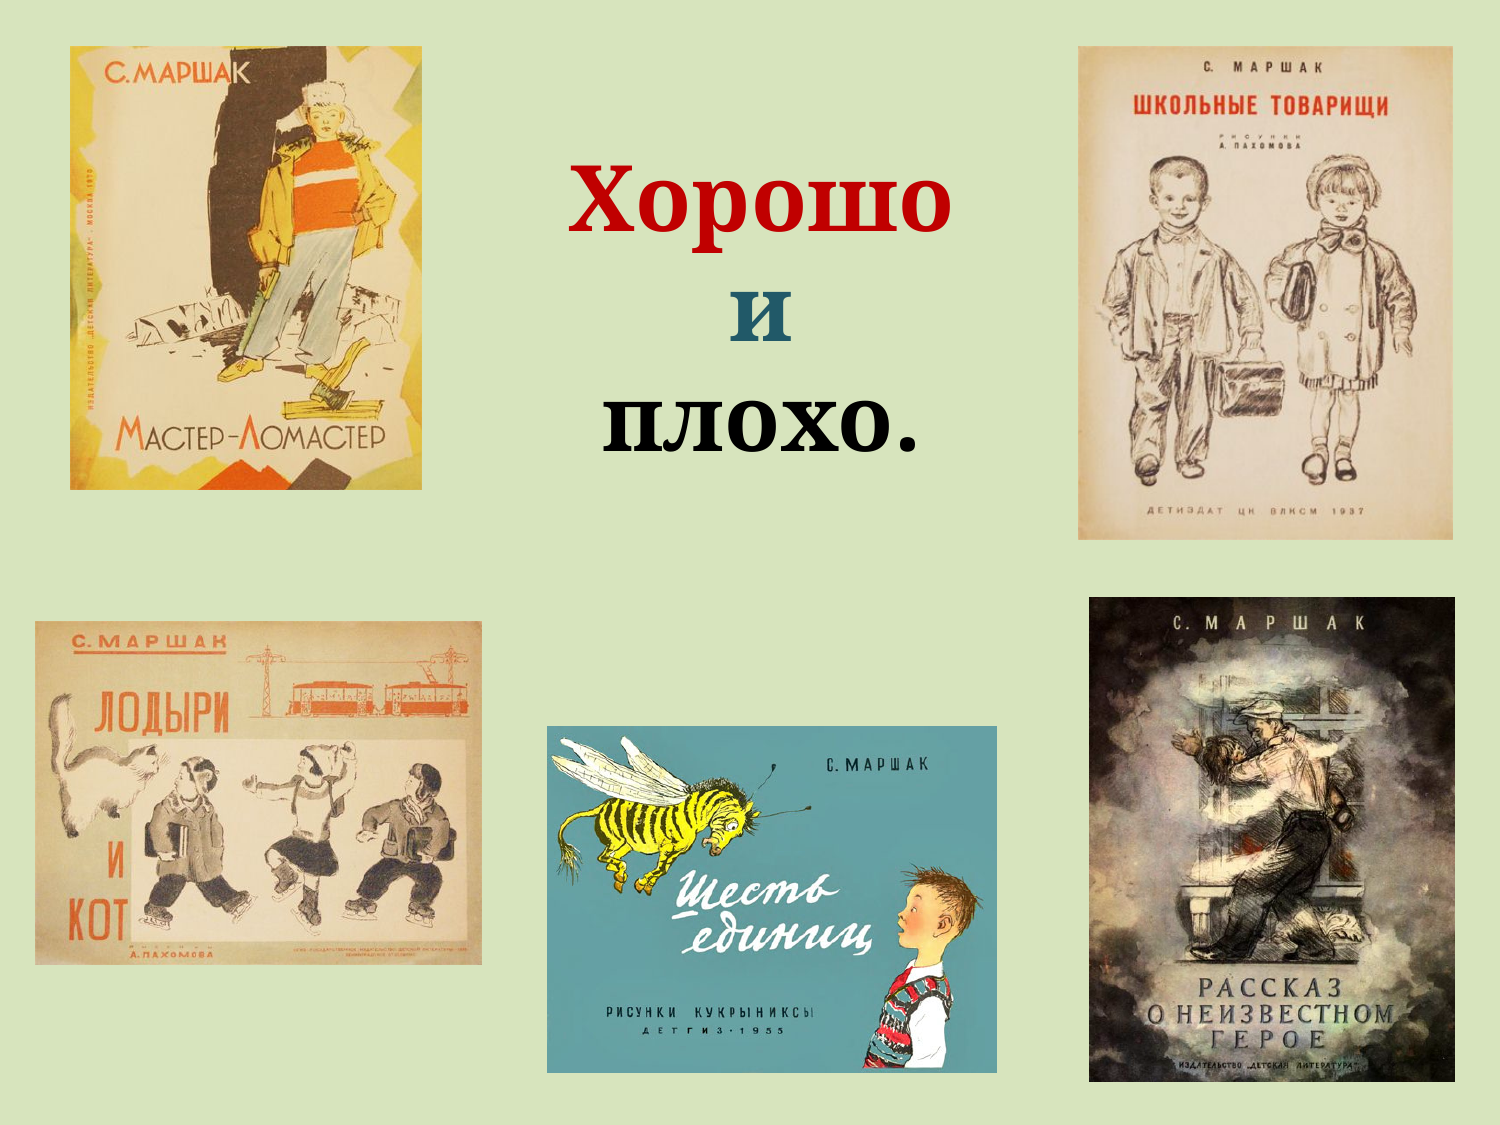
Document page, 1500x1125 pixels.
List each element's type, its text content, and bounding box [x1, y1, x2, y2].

picture [1089, 597, 1455, 1082]
picture [547, 726, 997, 1074]
title Хорошо и плохо. [527, 117, 997, 493]
picture [1077, 46, 1453, 540]
picture [70, 46, 423, 491]
picture [34, 620, 482, 966]
